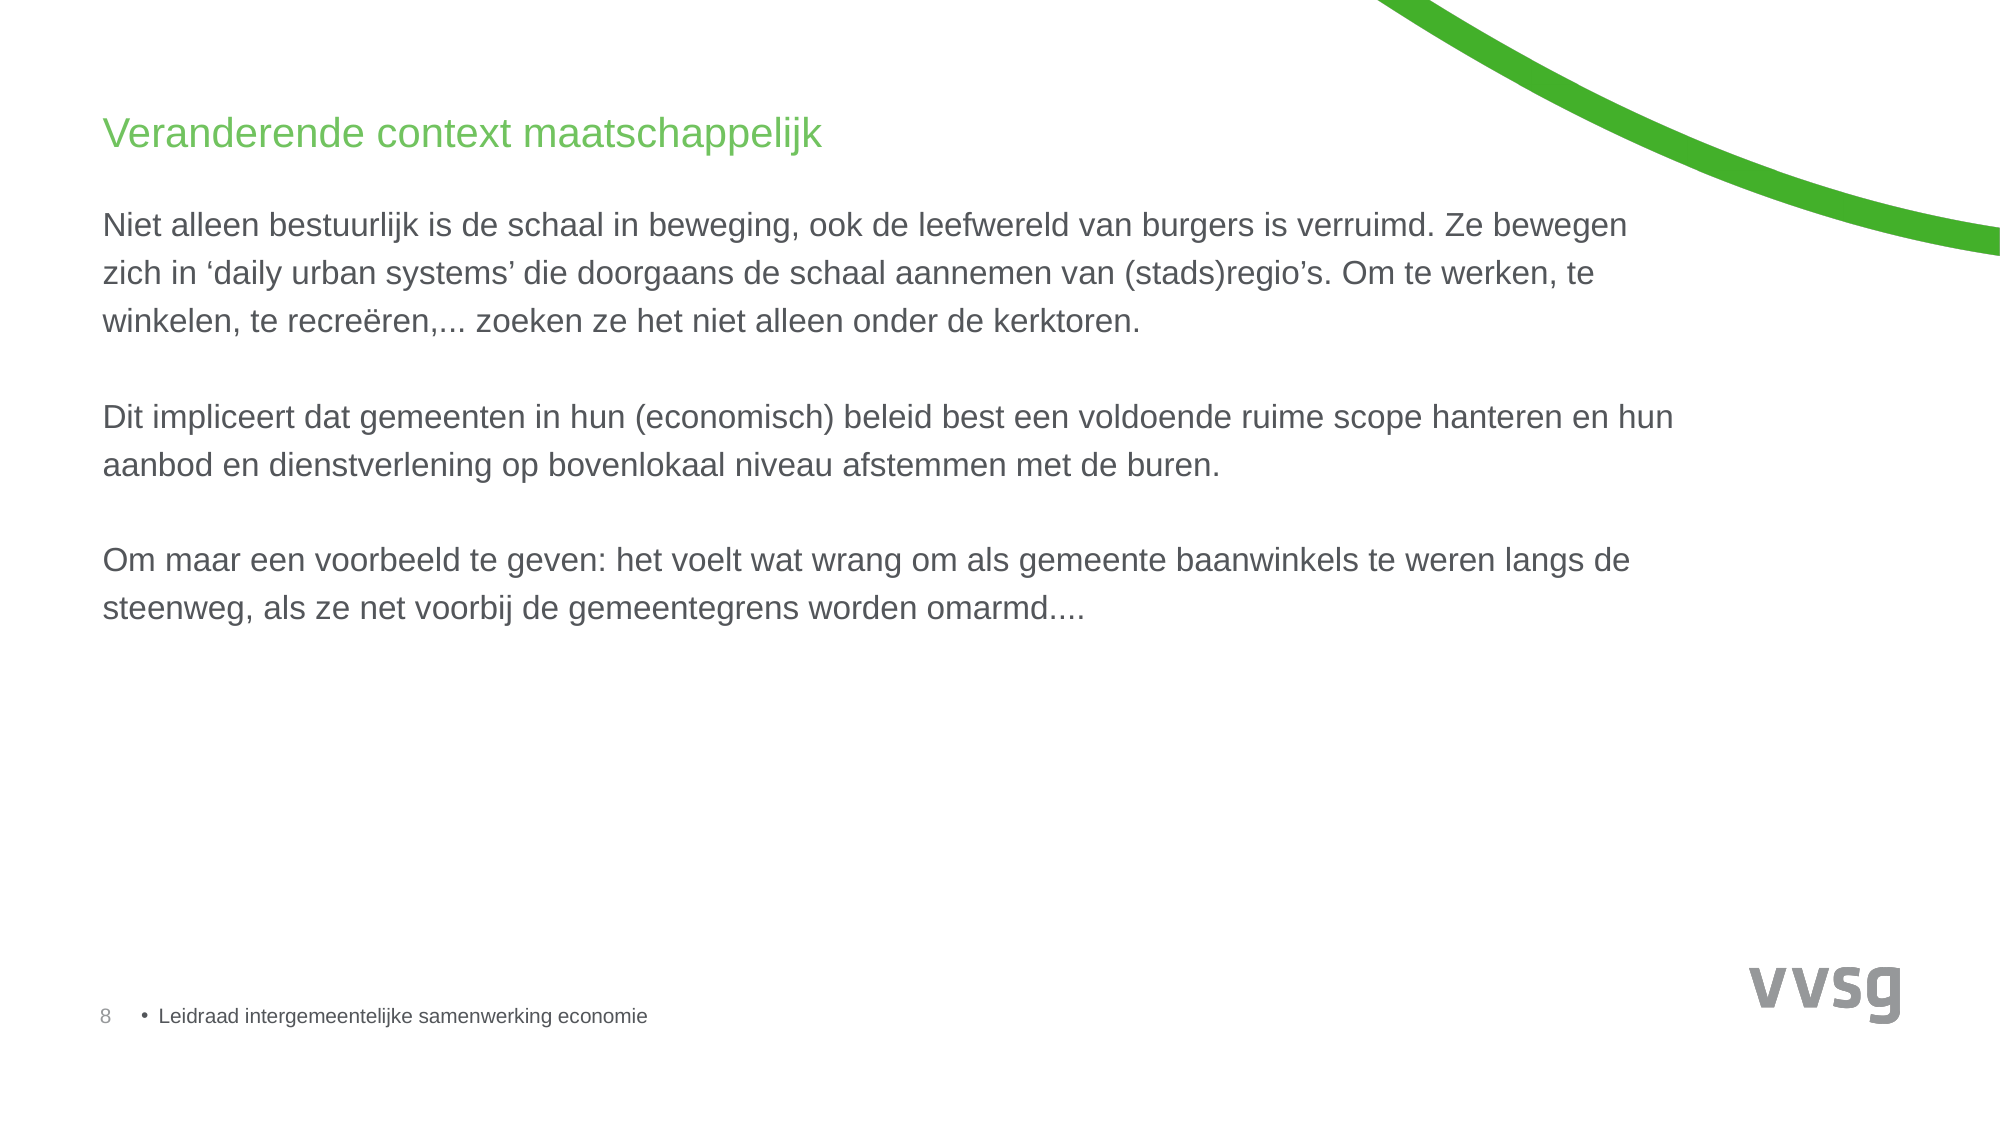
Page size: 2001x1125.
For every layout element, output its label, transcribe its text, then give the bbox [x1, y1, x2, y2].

footer Leidraad intergemeentelijke samenwerking economie [142, 1002, 842, 1125]
picture [1749, 967, 1900, 1024]
picture [1376, 0, 2000, 256]
slide_number 8 [99, 1002, 142, 1125]
list Veranderende context maatschappelijk Niet alleen bestuurlijk is de schaal in beweging, ook de leefwereld van burgers is verruimd. Ze bewegen zich in ‘daily urban systems’ die doorgaans de schaal aannemen van (stads)regio’s. Om te werken, te winkelen, te recreëren,... zoeken ze het niet alleen onder de kerktoren. Dit impliceert dat gemeenten in hun (economisch) beleid best een voldoende ruime scope hanteren en hun aanbod en dienstverlening op bovenlokaal niveau afstemmen met de buren. Om maar een voorbeeld te geven: het voelt wat wrang om als gemeente baanwinkels te weren langs de steenweg, als ze net voorbij de gemeentegrens worden omarmd.... [102, 80, 1687, 949]
